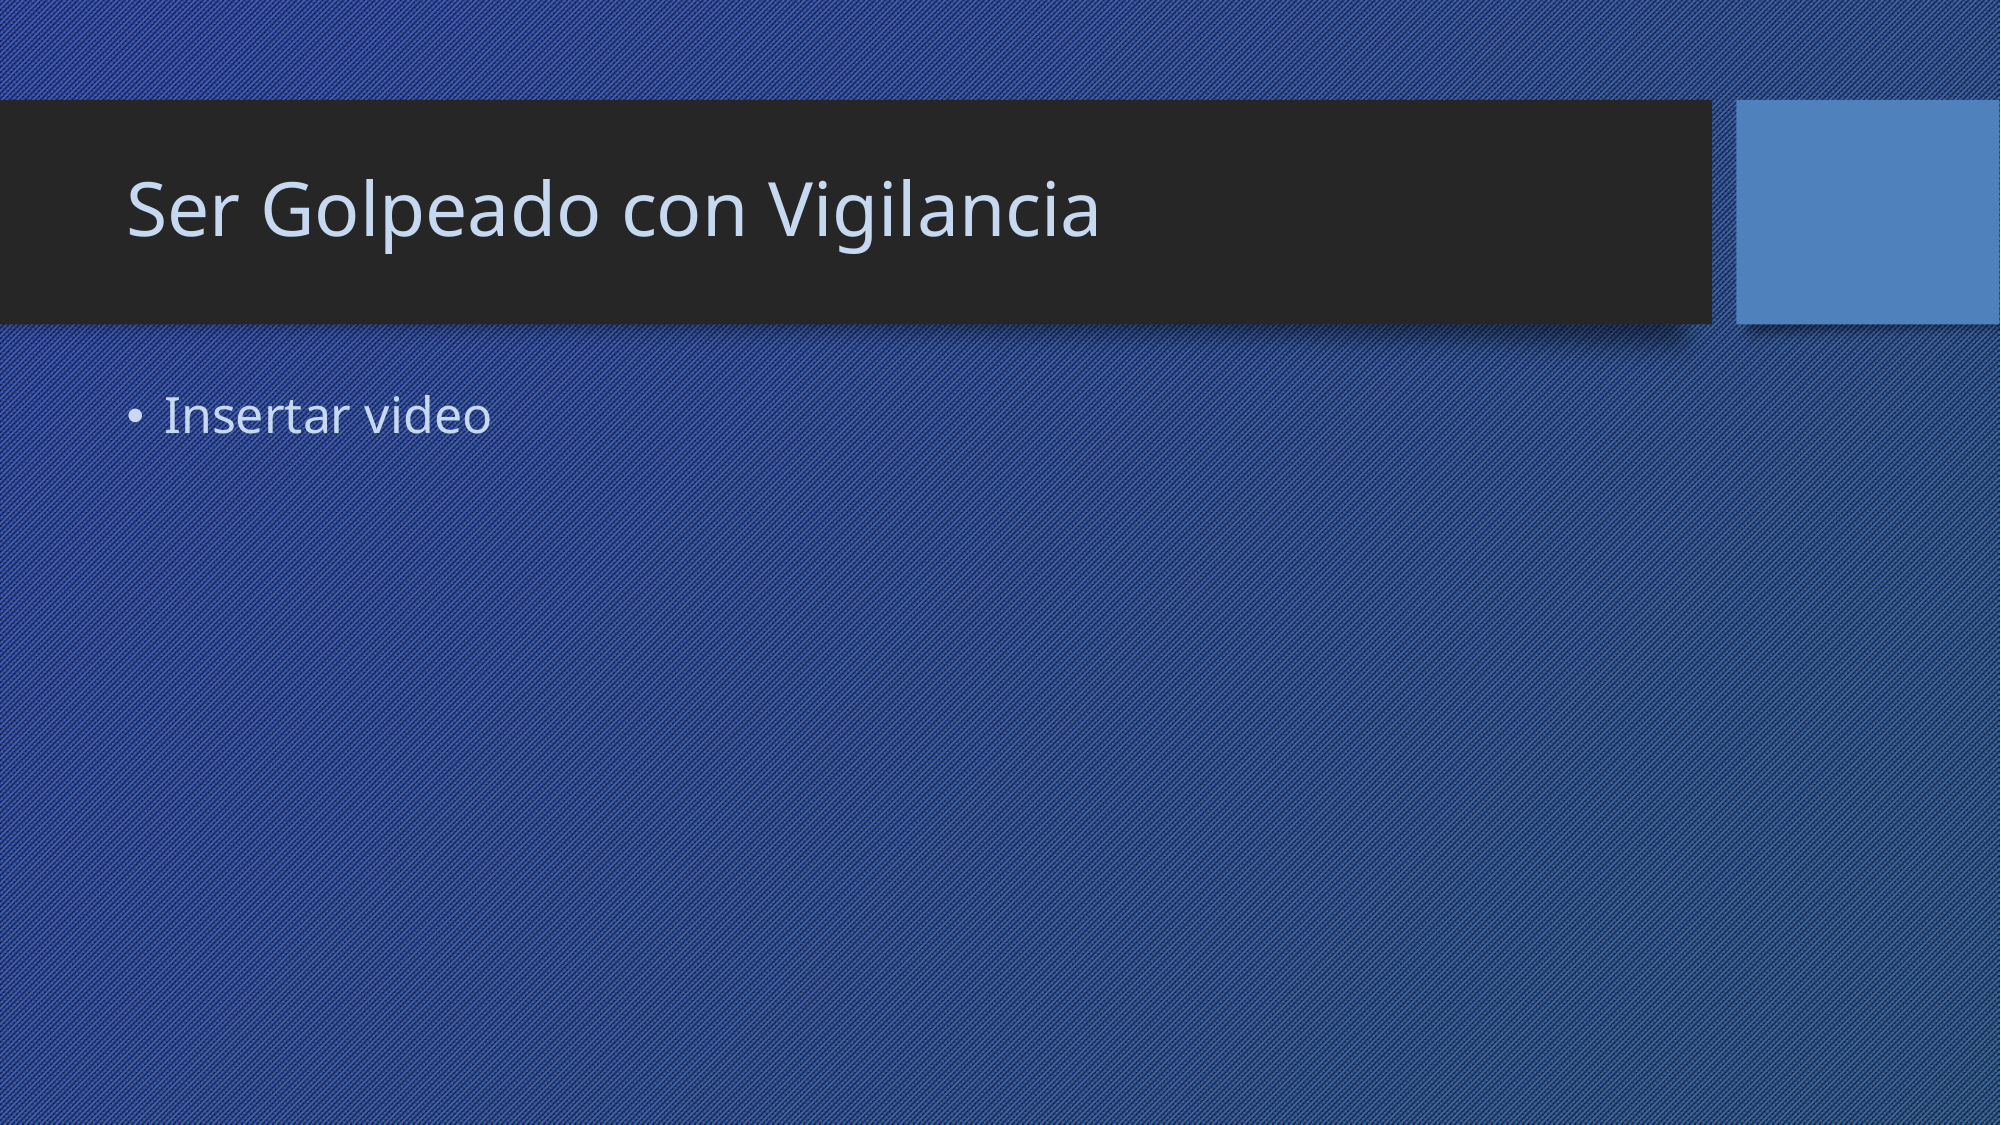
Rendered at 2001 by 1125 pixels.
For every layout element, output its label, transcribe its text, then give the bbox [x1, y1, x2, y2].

list Insertar video [111, 383, 883, 974]
title Ser Golpeado con Vigilancia [111, 123, 1690, 301]
picture [0, 0, 2000, 1125]
